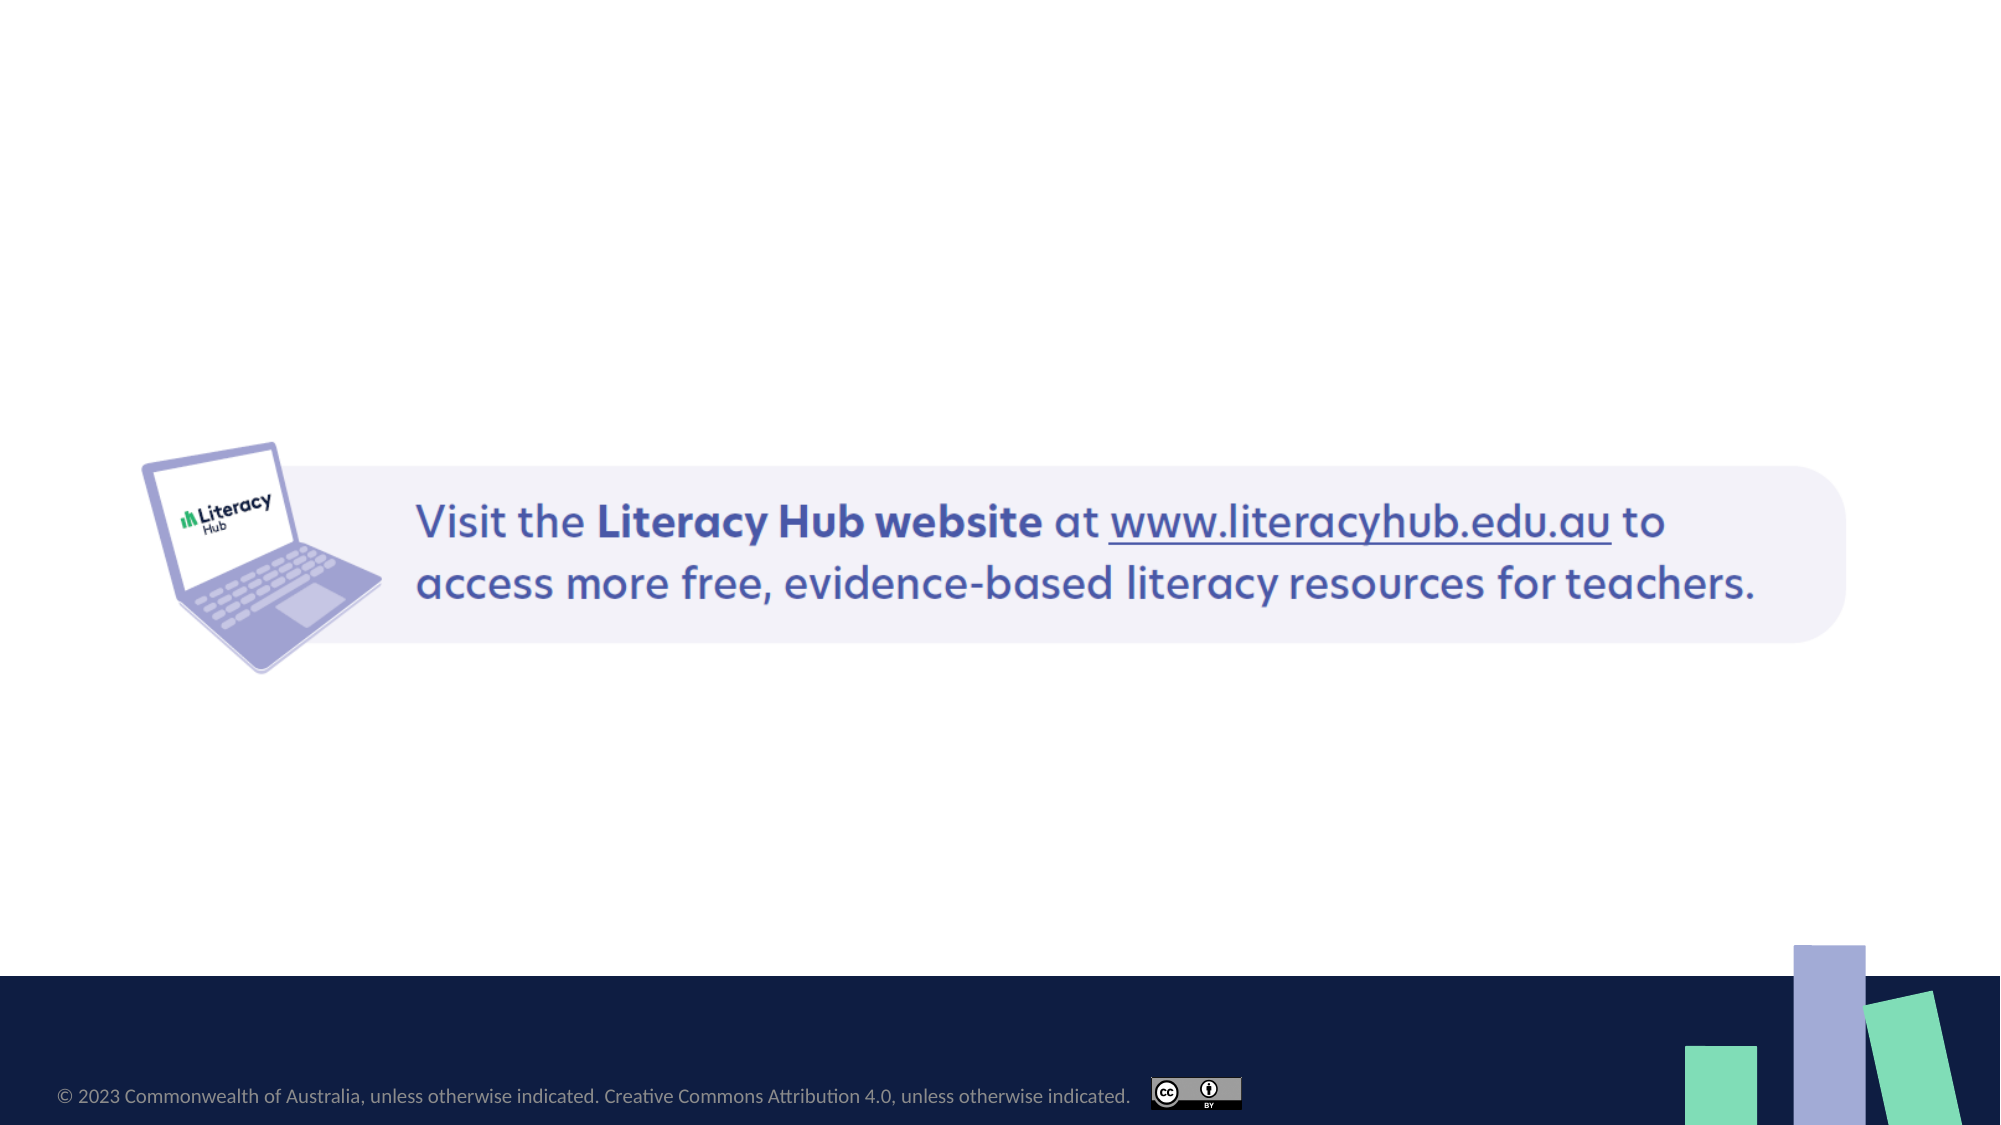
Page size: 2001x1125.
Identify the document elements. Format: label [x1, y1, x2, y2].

picture [1151, 1077, 1242, 1110]
picture [129, 437, 1871, 687]
